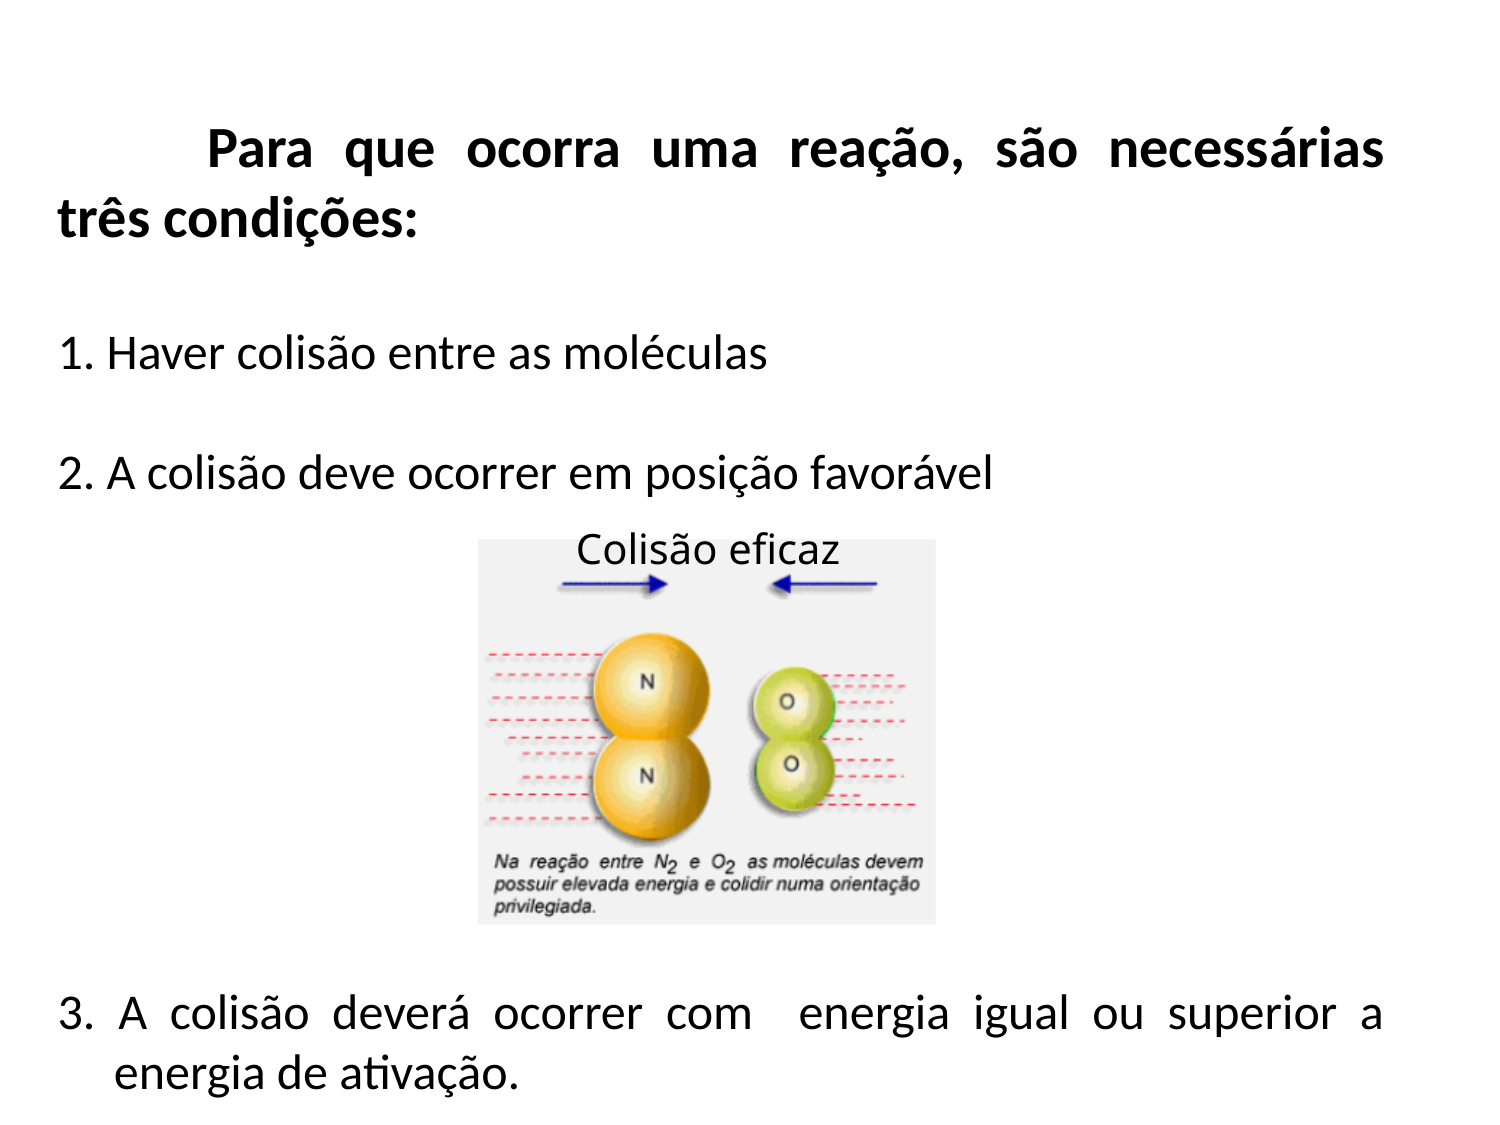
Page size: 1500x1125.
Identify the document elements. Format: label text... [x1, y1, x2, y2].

picture [477, 538, 940, 929]
text_box Colisão eficaz [561, 515, 1500, 580]
text_box Para que ocorra uma reação, são necessárias três condições: 1. Haver colisão entre as moléculas 2. A colisão deve ocorrer em posição favorável 3. A colisão deverá ocorrer com energia igual ou superior a energia de ativação. [42, 101, 1400, 1107]
